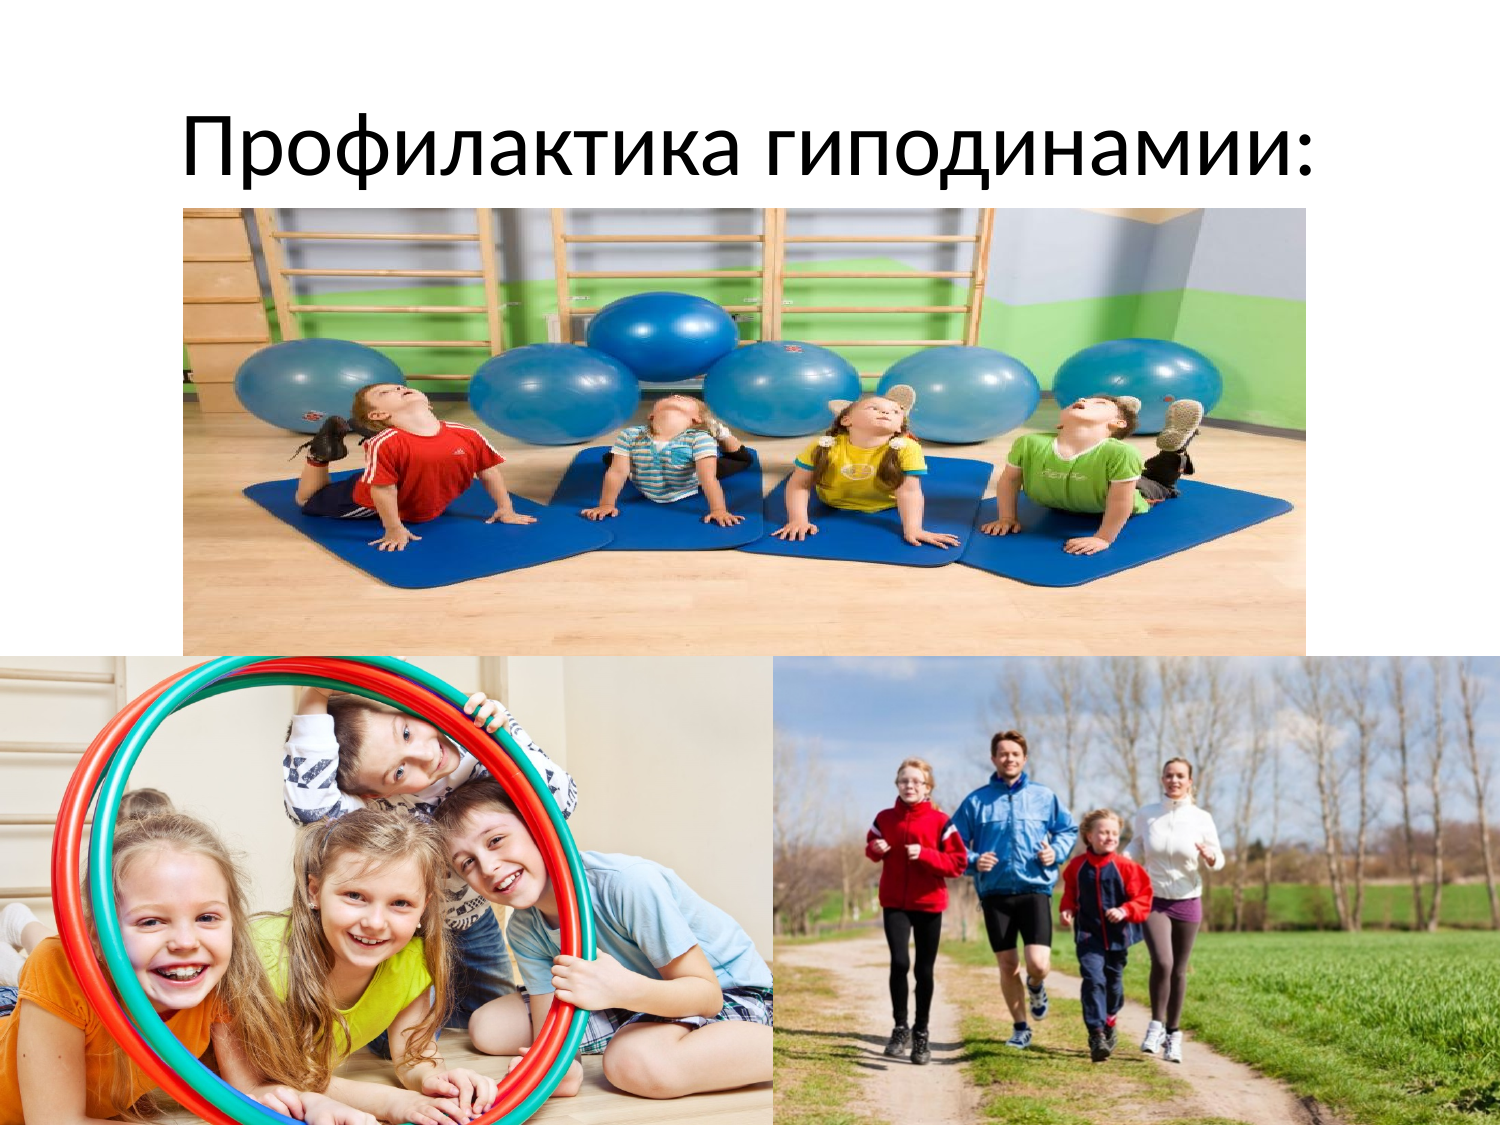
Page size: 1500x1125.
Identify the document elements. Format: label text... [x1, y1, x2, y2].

title Профилактика гиподинамии: [75, 45, 1425, 233]
picture [0, 656, 1500, 1125]
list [182, 207, 1306, 655]
